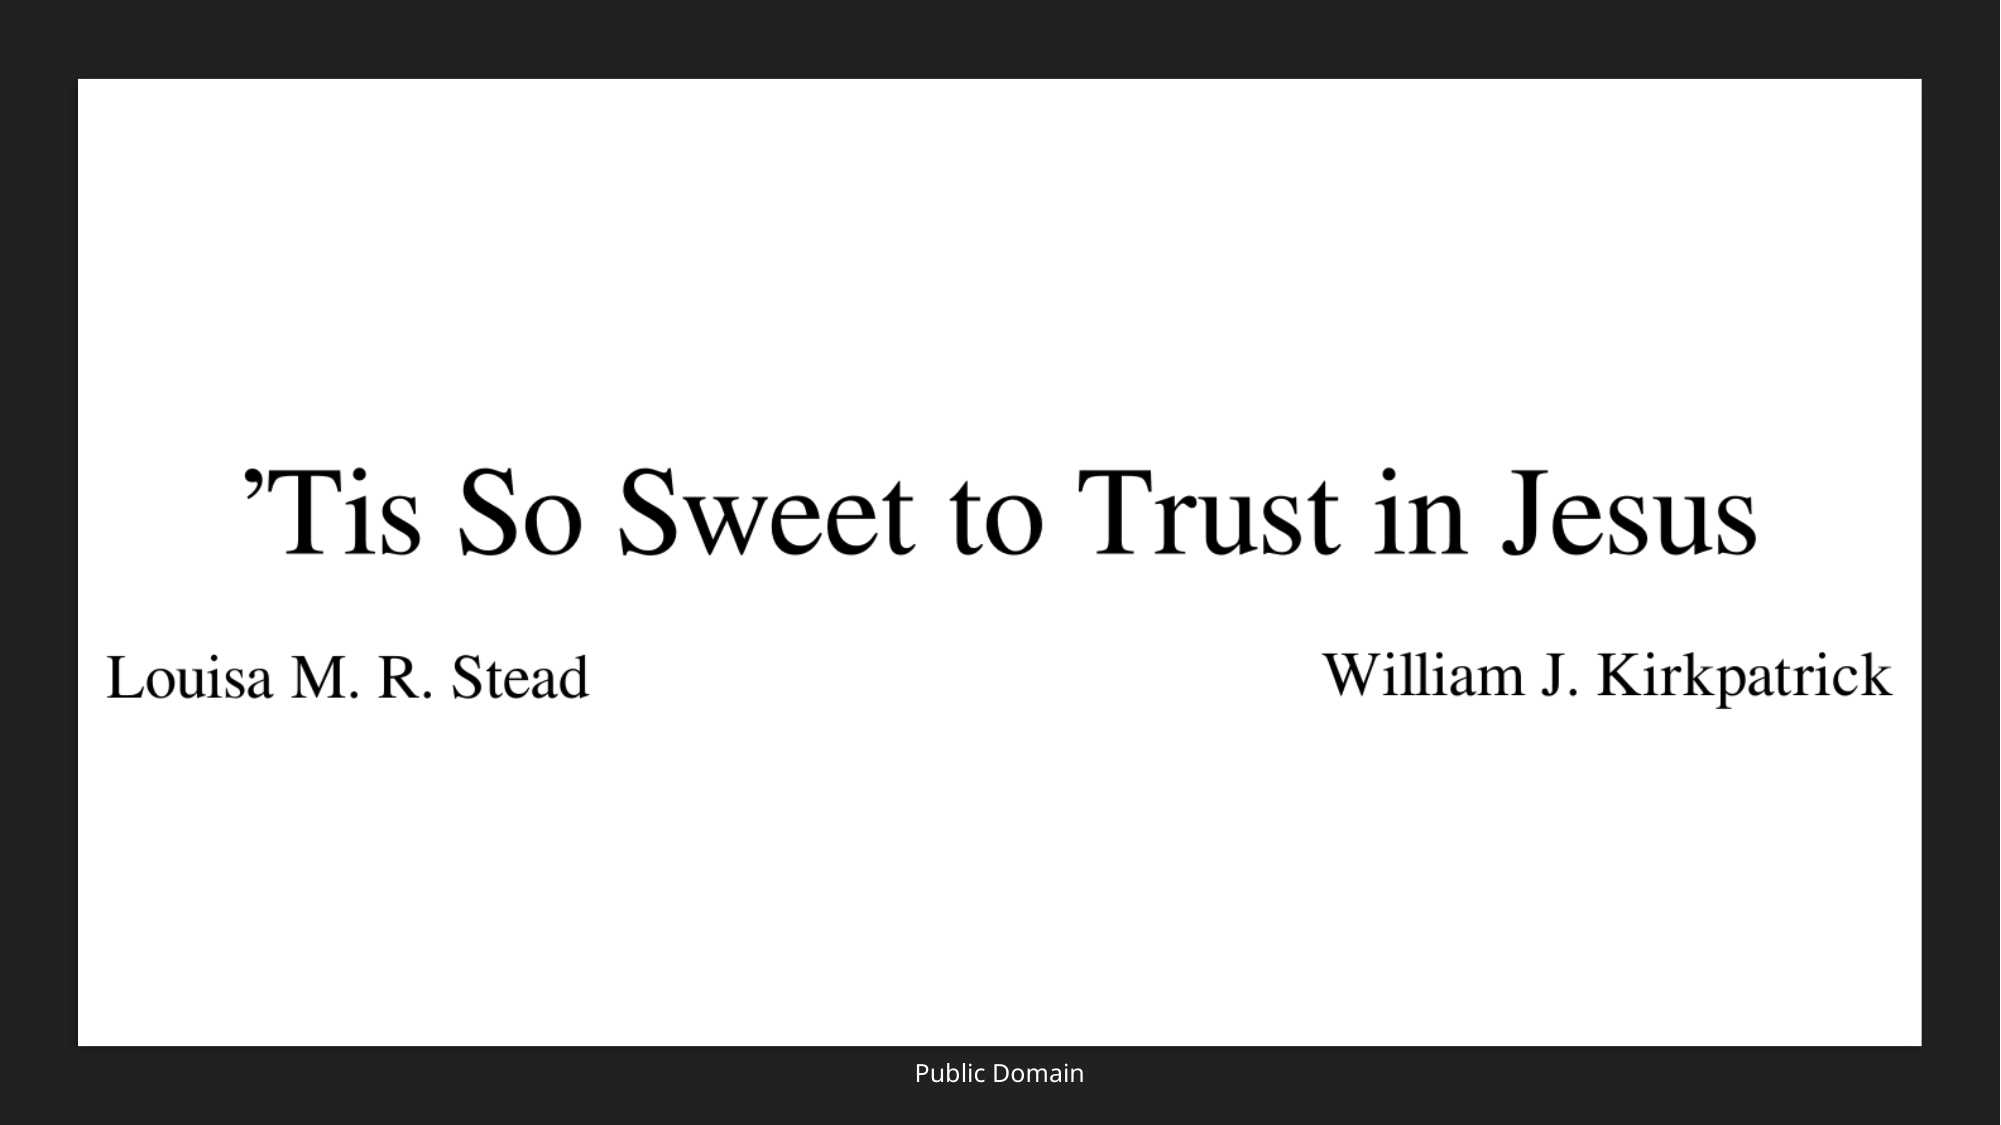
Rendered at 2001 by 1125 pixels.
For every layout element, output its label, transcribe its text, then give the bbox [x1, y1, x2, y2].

picture [105, 392, 1895, 733]
footer Public Domain [662, 1042, 1338, 1103]
text_box [77, 77, 1923, 1048]
text_box [0, 0, 2000, 1125]
